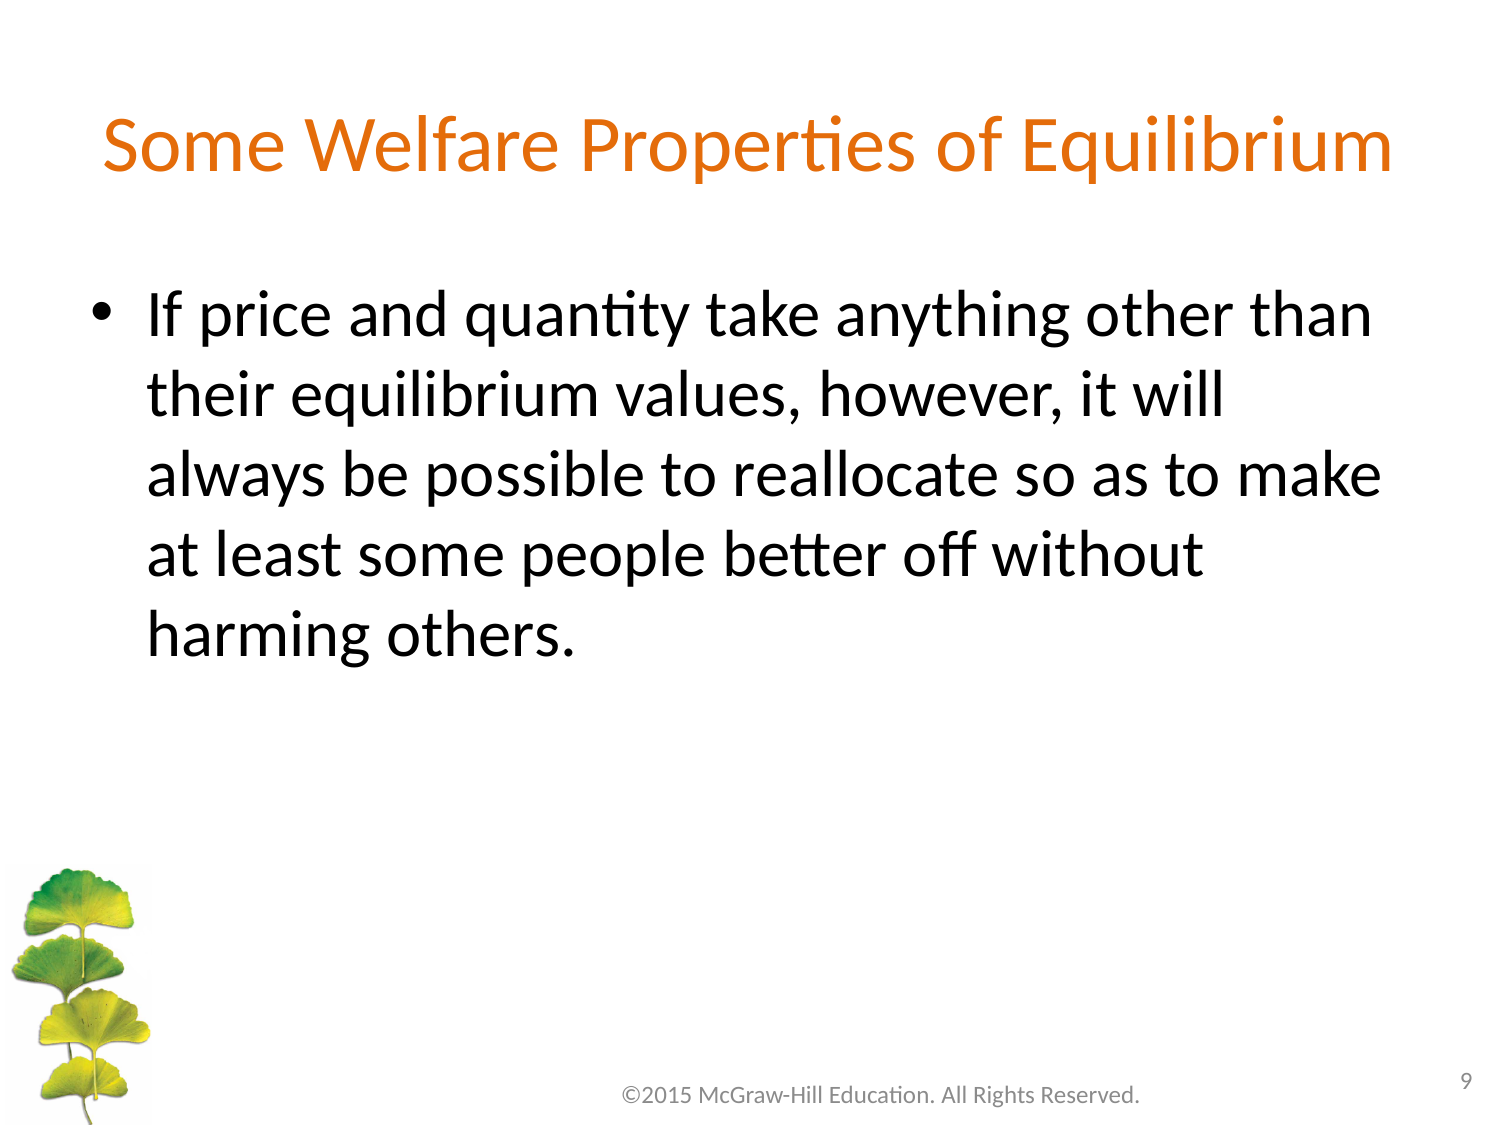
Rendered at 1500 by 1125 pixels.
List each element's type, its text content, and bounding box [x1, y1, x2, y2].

footer ©2015 McGraw-Hill Education. All Rights Reserved. [587, 1064, 1175, 1124]
list If price and quantity take anything other than their equilibrium values, however, it will always be possible to reallocate so as to make at least some people better off without harming others. [75, 262, 1425, 1005]
title Some Welfare Properties of Equilibrium [75, 45, 1425, 233]
picture [5, 864, 152, 1125]
slide_number 9 [1374, 1050, 1488, 1110]
